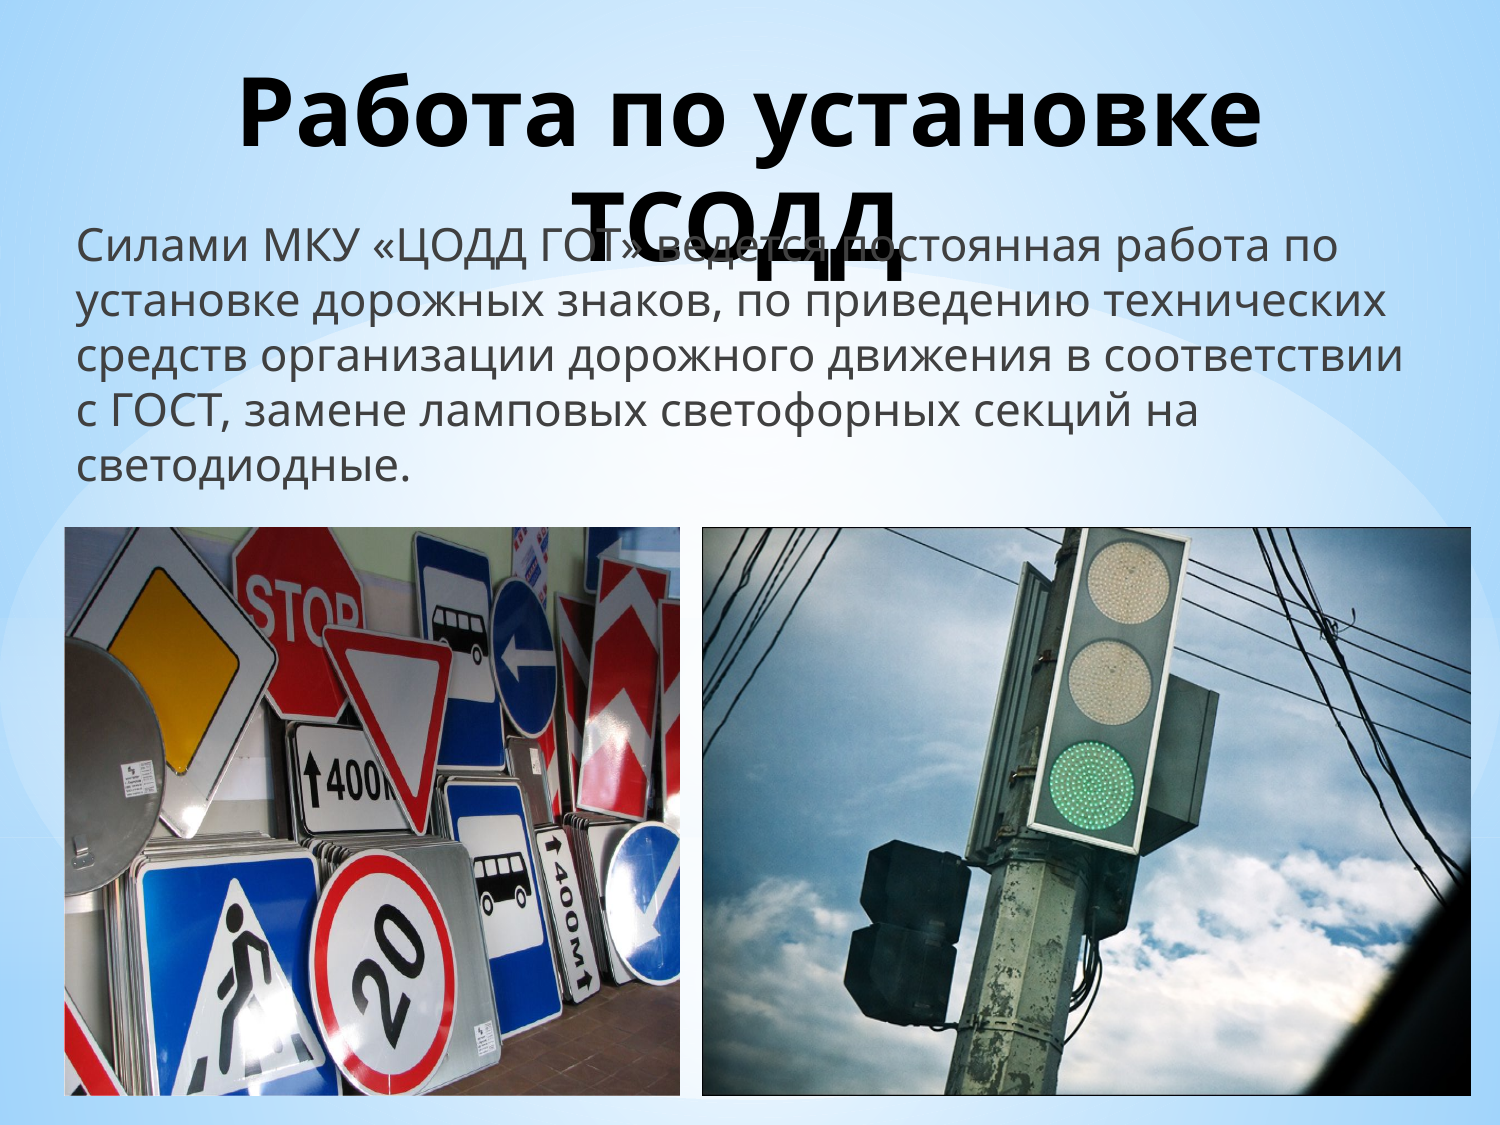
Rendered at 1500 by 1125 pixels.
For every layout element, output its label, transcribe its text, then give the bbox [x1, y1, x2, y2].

picture [702, 526, 1471, 1096]
picture [64, 526, 680, 1096]
title Работа по установке ТСОДД [76, 42, 1424, 208]
list Силами МКУ «ЦОДД ГОТ» ведется постоянная работа по установке дорожных знаков, по приведению технических средств организации дорожного движения в соответствии с ГОСТ, замене ламповых светофорных секций на светодиодные. [53, 208, 1447, 528]
